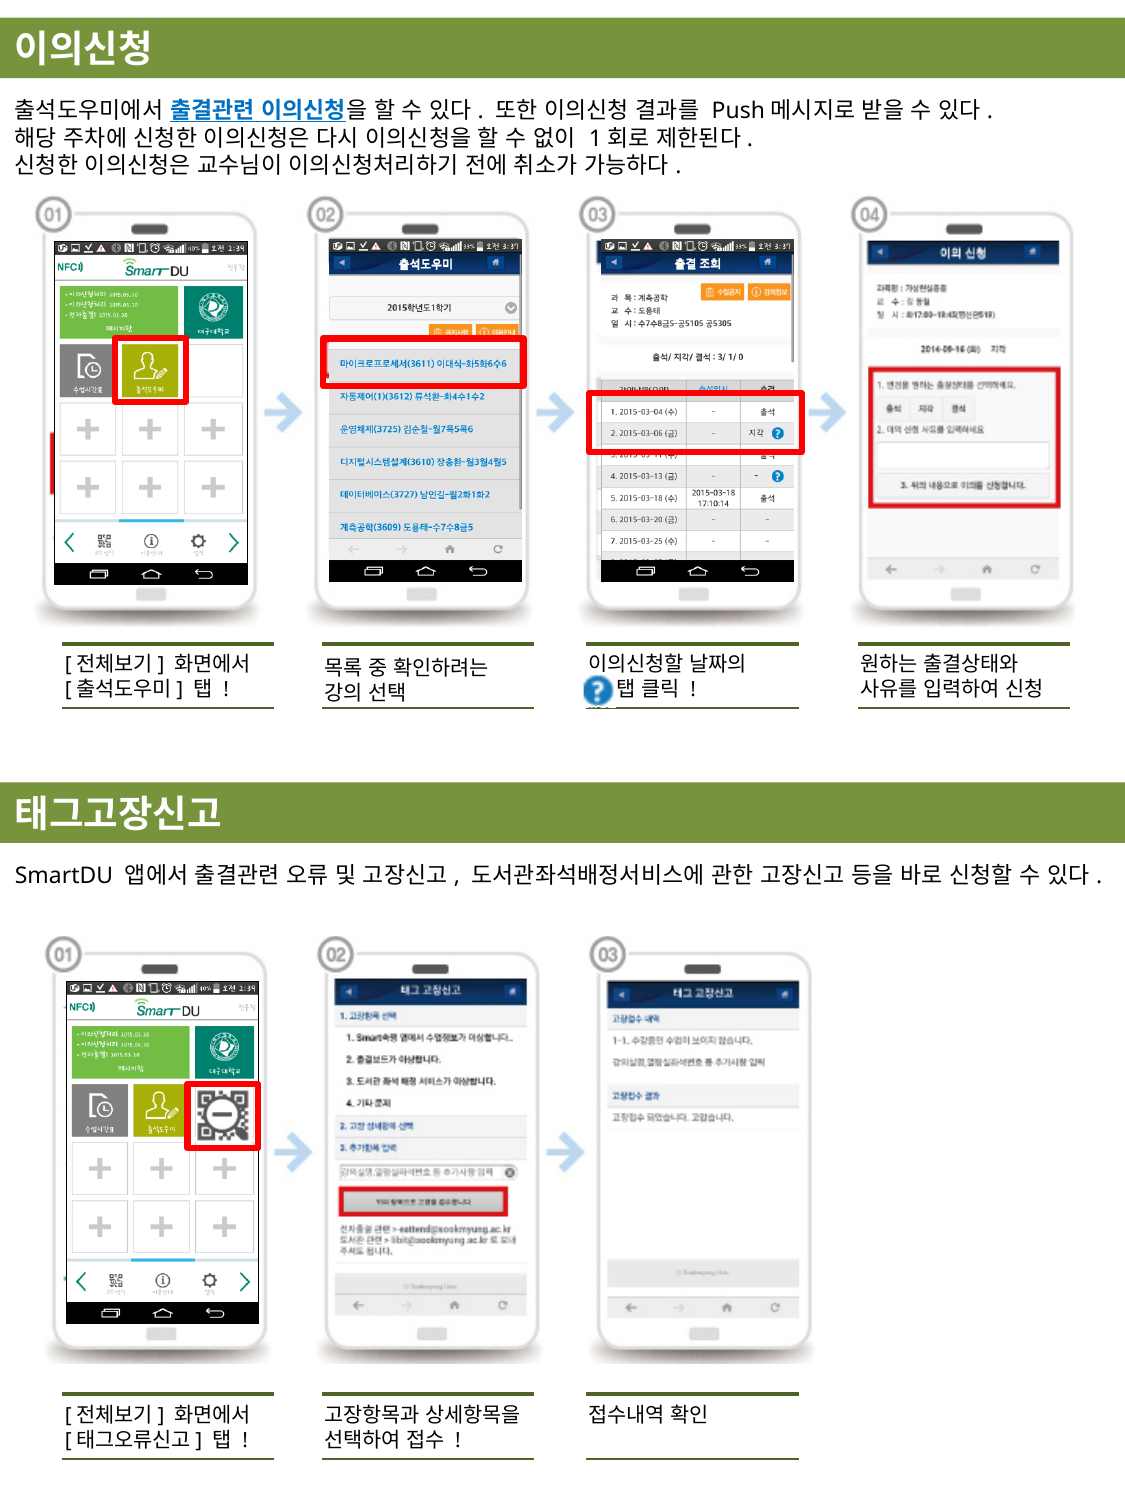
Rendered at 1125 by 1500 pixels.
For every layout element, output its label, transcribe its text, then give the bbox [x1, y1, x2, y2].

picture [30, 194, 1076, 628]
text_box SmartDU 앱에서 출결관련 오류 및 고장신고, 도서관좌석배정서비스에 관한 고장신고 등을 바로 신청할 수 있다. [0, 853, 1125, 984]
text_box 원하는 출결상태와 사유를 입력하여 신청 [845, 643, 1106, 727]
text_box 접수내역 확인 [574, 1394, 835, 1477]
text_box [전체보기] 화면에서 [출석도우미] 탭 ! [50, 643, 298, 727]
text_box 고장항목과 상세항목을 선택하여 접수 ! [309, 1394, 558, 1477]
text_box 이의신청할 날짜의 탭 클릭 ! [574, 643, 835, 727]
text_box 이의신청 [0, 17, 1125, 79]
text_box 태그고장신고 [0, 782, 1125, 843]
text_box [전체보기] 화면에서 [태그오류신고] 탭 ! [50, 1394, 298, 1477]
text_box 출석도우미에서 출결관련 이의신청을 할 수 있다. 또한 이의신청 결과를 Push메시지로 받을 수 있다. 해당 주차에 신청한 이의신청은 다시 이의신청을 할 수 없이 1회로 제한된다. 신청한 이의신청은 교수님이 이의신청처리하기 전에 취소가 가능하다. [0, 88, 1125, 219]
picture [580, 672, 616, 709]
picture [42, 935, 815, 1365]
text_box 목록 중 확인하려는 강의 선택 [309, 647, 558, 730]
